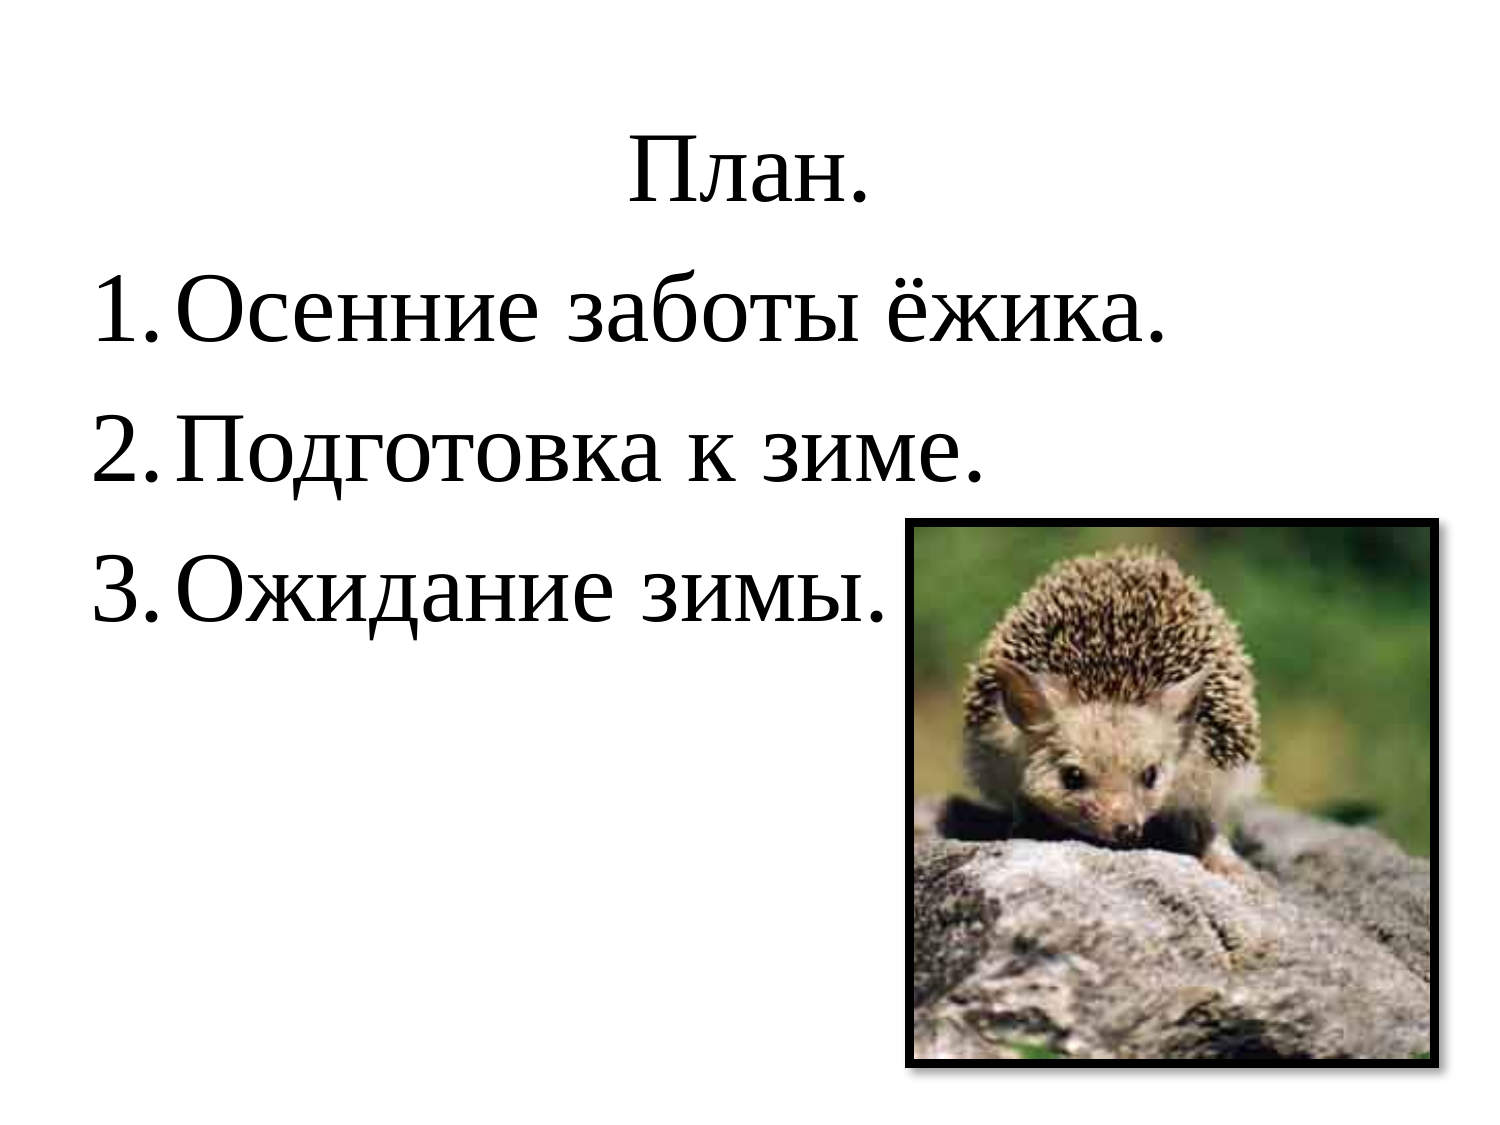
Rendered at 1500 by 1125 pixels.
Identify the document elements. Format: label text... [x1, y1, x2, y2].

list План. осенние заботы ёжика. Подготовка к зиме. Ожидание зимы. [75, 93, 1425, 1005]
picture [913, 527, 1431, 1059]
